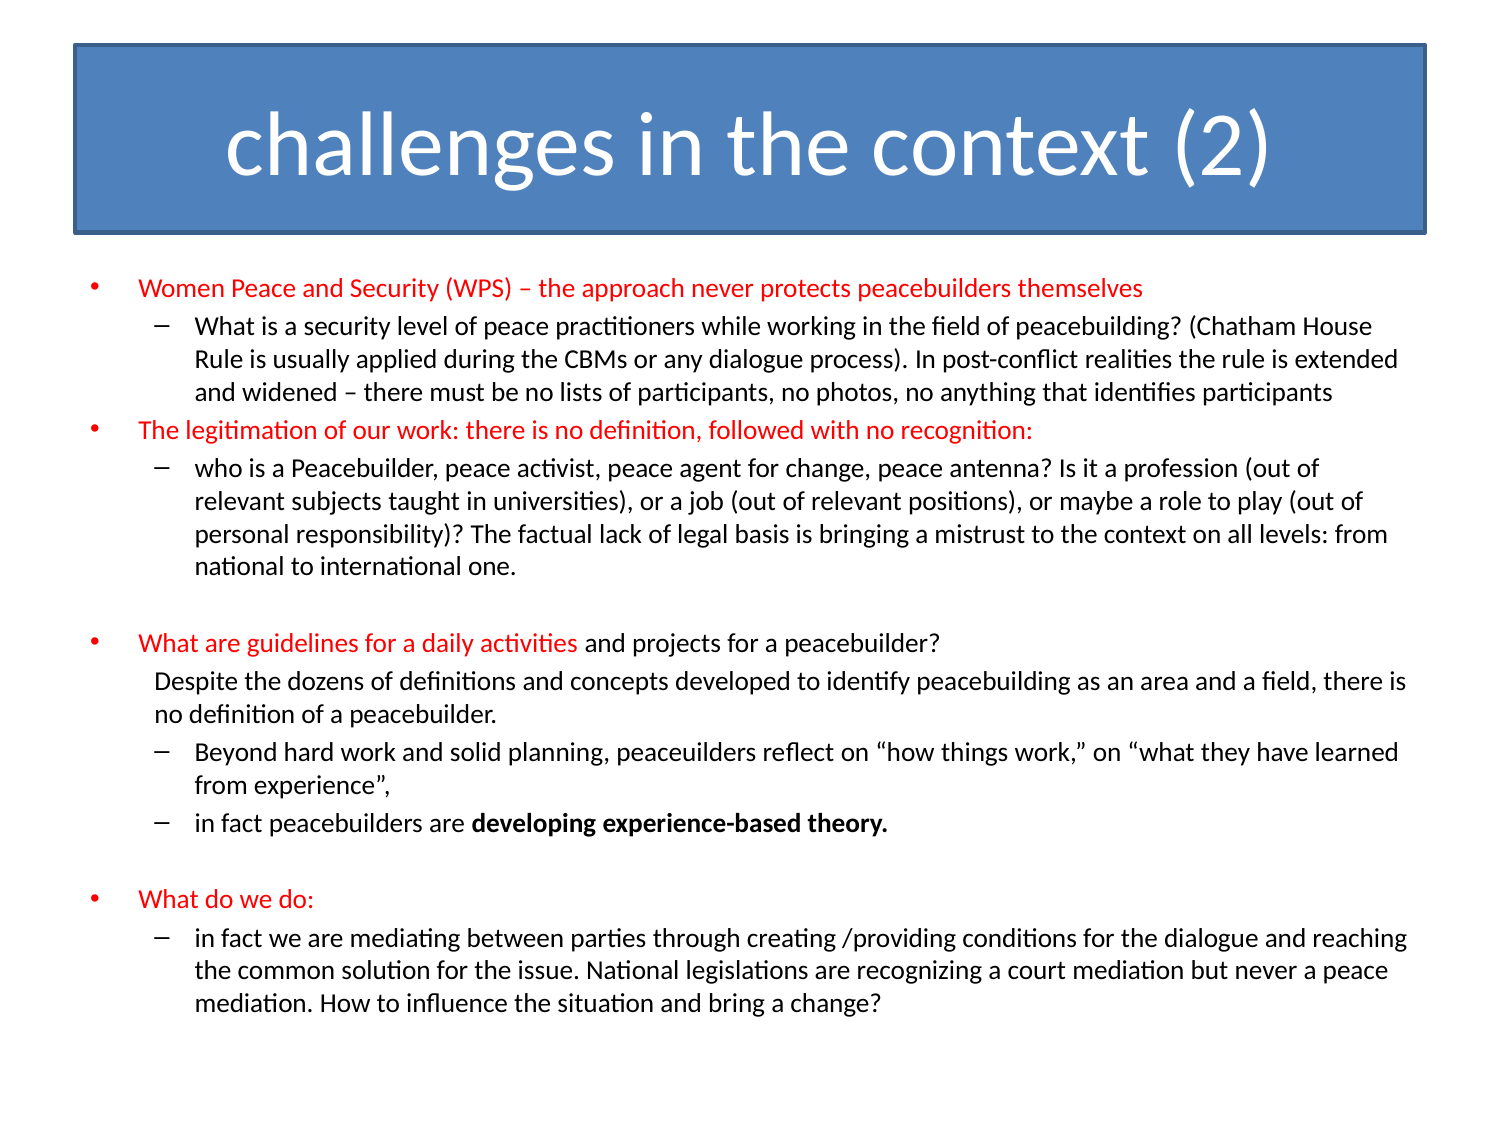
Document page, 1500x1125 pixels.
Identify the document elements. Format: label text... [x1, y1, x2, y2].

list Women Peace and Security (WPS) – the approach never protects peacebuilders themselves What is a security level of peace practitioners while working in the field of peacebuilding? (Chatham House Rule is usually applied during the CBMs or any dialogue process). In post-conflict realities the rule is extended and widened – there must be no lists of participants, no photos, no anything that identifies participants The legitimation of our work: there is no definition, followed with no recognition: who is a Peacebuilder, peace activist, peace agent for change, peace antenna? Is it a profession (out of relevant subjects taught in universities), or a job (out of relevant positions), or maybe a role to play (out of personal responsibility)? The factual lack of legal basis is bringing a mistrust to the context on all levels: from national to international one. What are guidelines for a daily activities and projects for a peacebuilder? Despite the dozens of definitions and concepts developed to identify peacebuilding as an area and a field, there is no definition of a peacebuilder. Beyond hard work and solid planning, peaceuilders reﬂect on “how things work,” on “what they have learned from experience”, in fact peacebuilders are developing experience-based theory. What do we do: in fact we are mediating between parties through creating /providing conditions for the dialogue and reaching the common solution for the issue. National legislations are recognizing a court mediation but never a peace mediation. How to influence the situation and bring a change? [75, 262, 1425, 1063]
title challenges in the context (2) [73, 43, 1427, 235]
